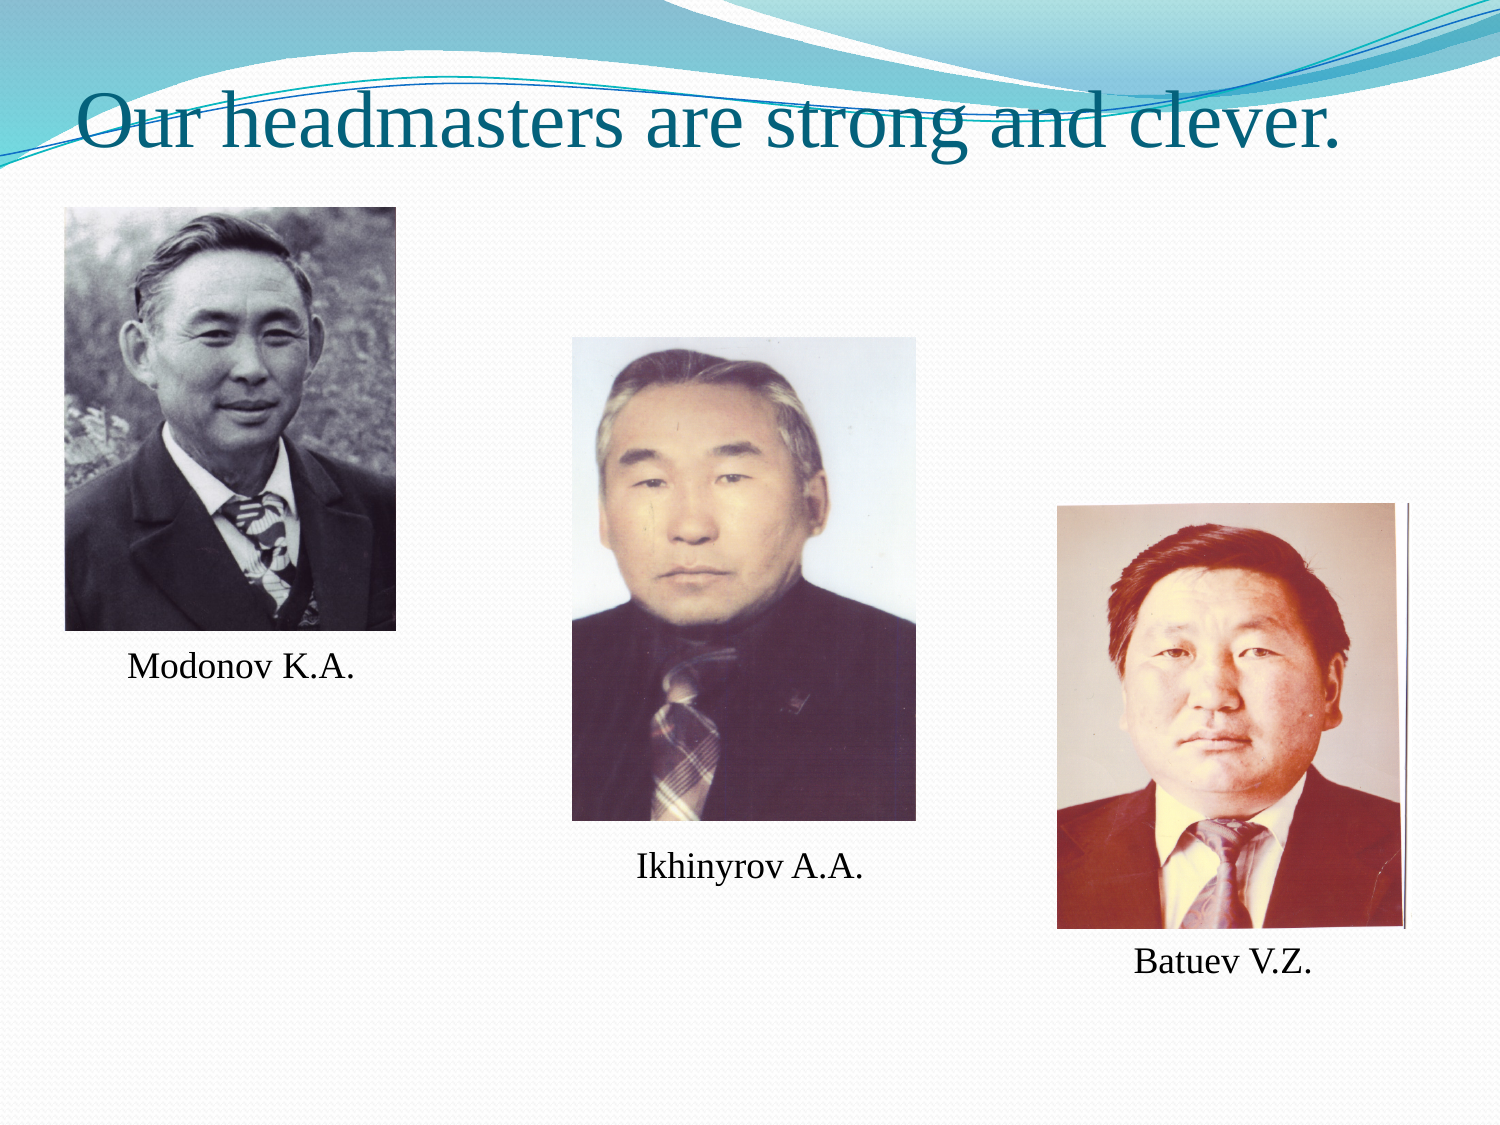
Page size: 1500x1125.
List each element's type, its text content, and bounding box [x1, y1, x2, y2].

text_box Ikhinyrov A.A. [621, 834, 880, 894]
picture [1056, 503, 1412, 929]
text_box Batuev V.Z. [1118, 942, 1328, 989]
picture [64, 207, 396, 631]
title Our headmasters are strong and clever. [75, 58, 1425, 164]
picture [572, 337, 916, 822]
text_box Modonov K.A. [112, 645, 371, 693]
